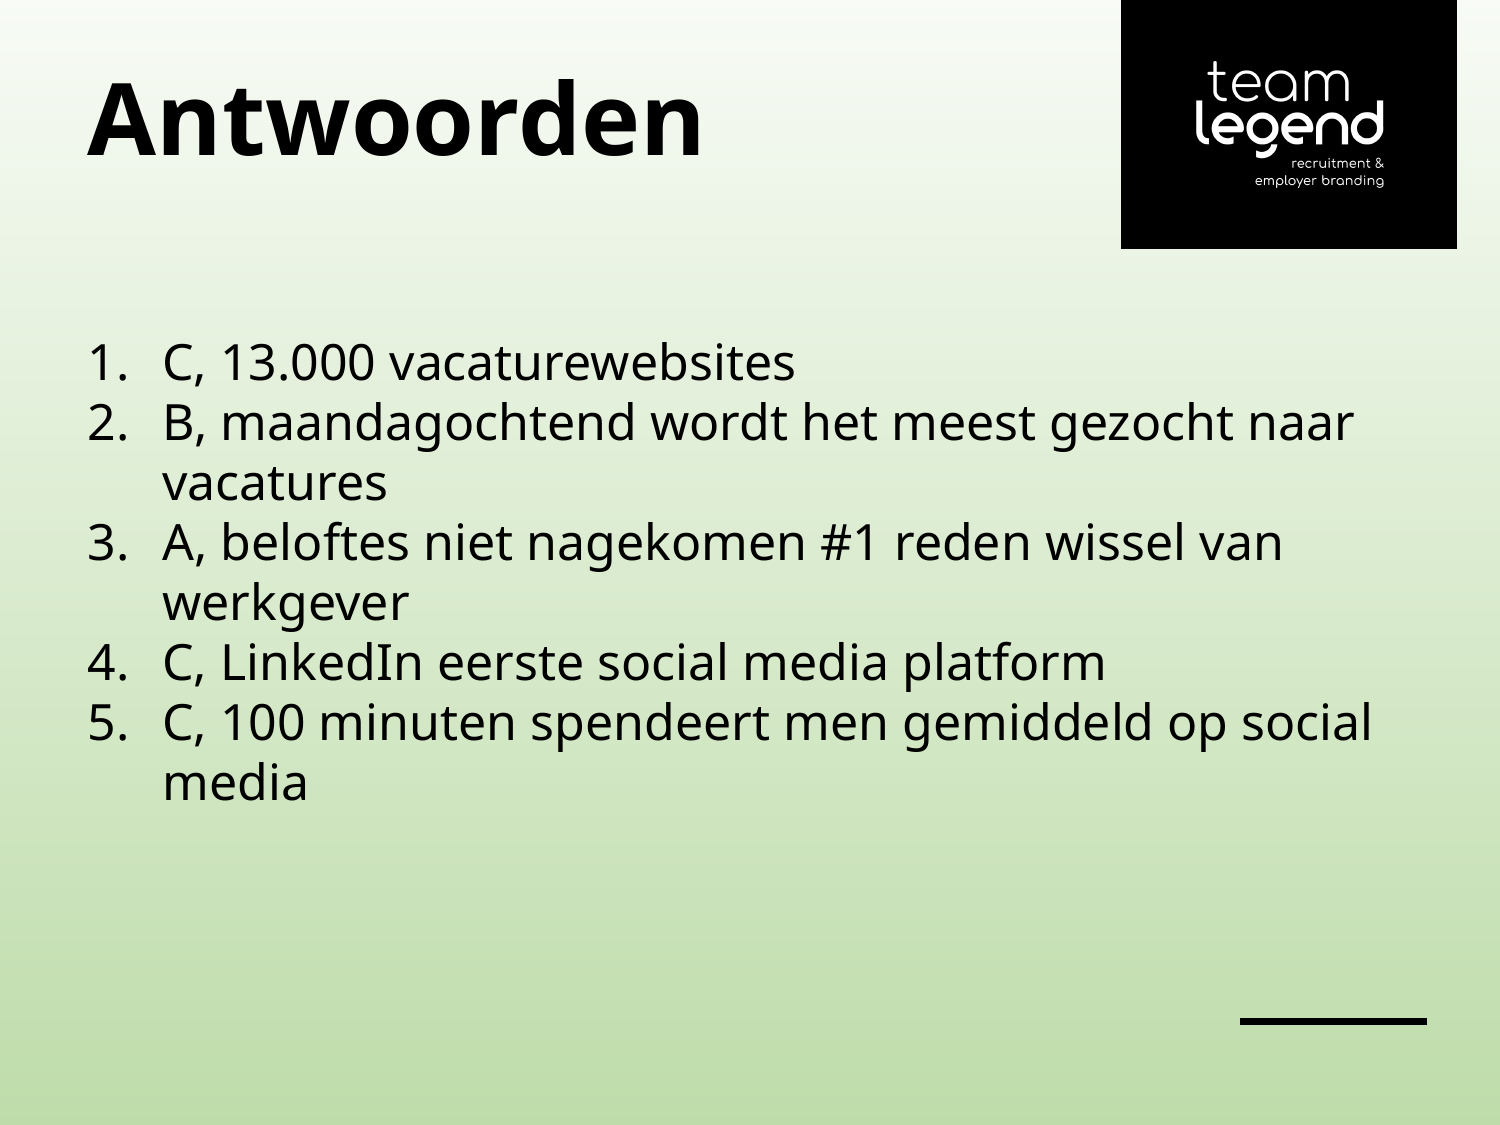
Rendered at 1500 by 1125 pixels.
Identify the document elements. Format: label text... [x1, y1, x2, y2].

picture [1121, 0, 1457, 249]
text_box Antwoorden [72, 47, 947, 183]
text_box C, 13.000 vacaturewebsites B, maandagochtend wordt het meest gezocht naar vacatures A, beloftes niet nagekomen #1 reden wissel van werkgever C, LinkedIn eerste social media platform C, 100 minuten spendeert men gemiddeld op social media [72, 323, 1437, 878]
